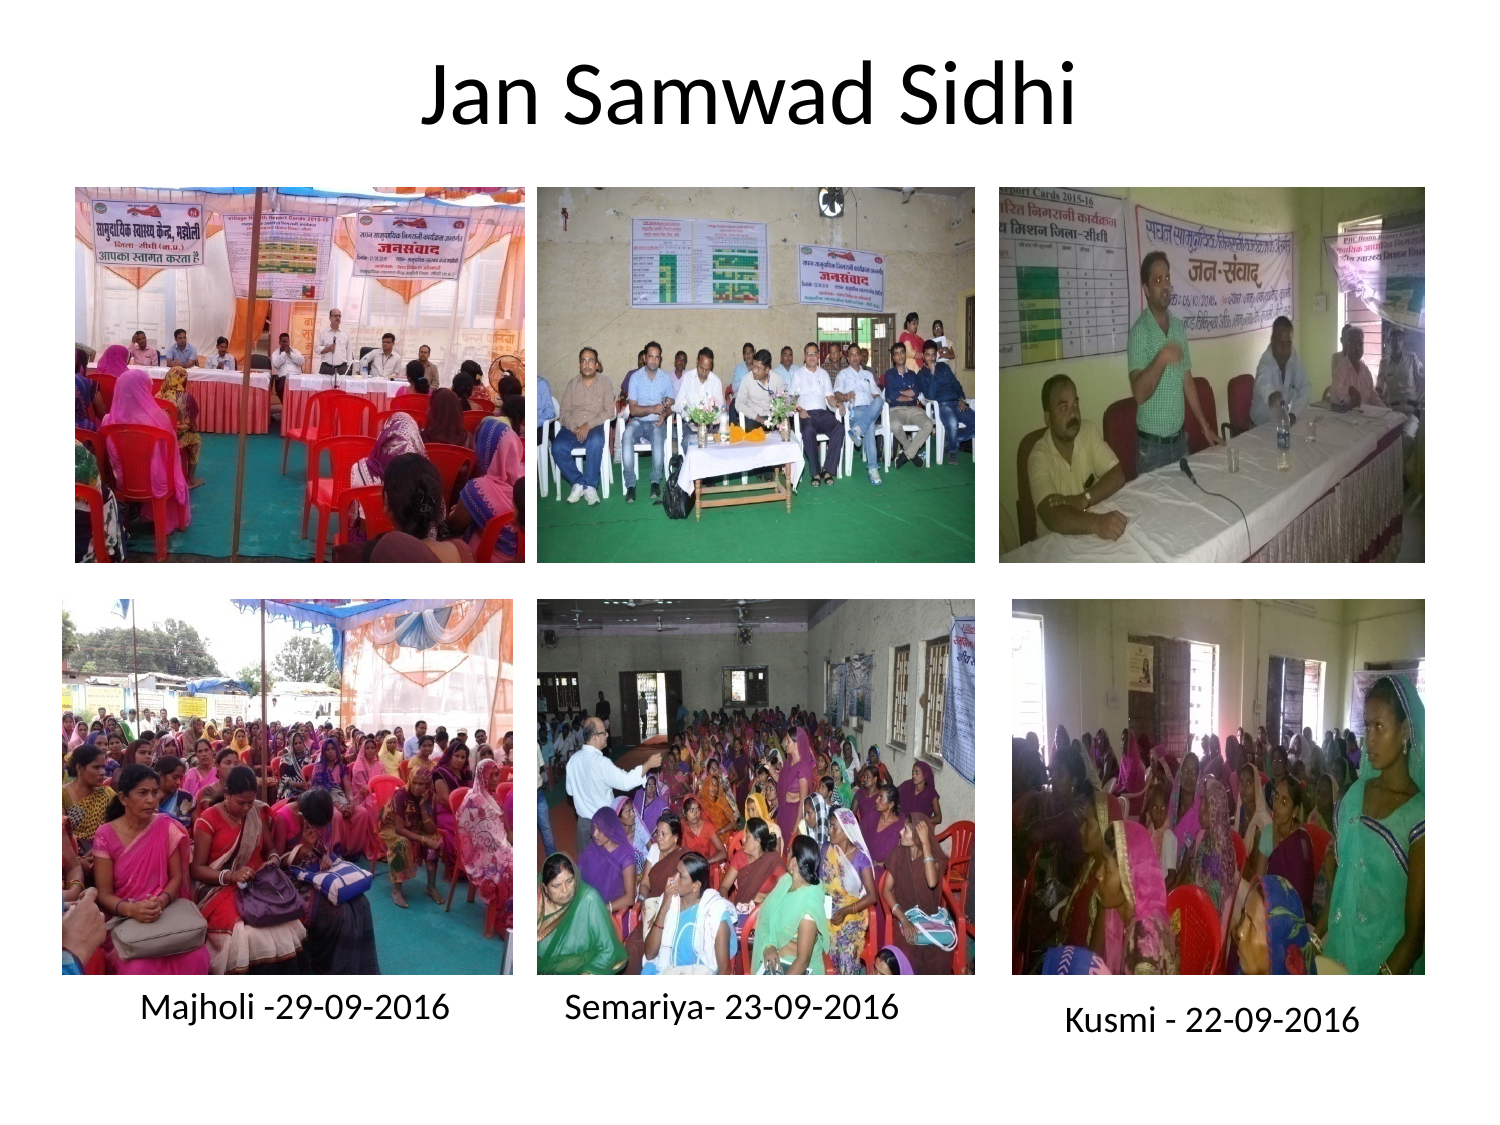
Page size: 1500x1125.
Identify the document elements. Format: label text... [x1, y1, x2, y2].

picture [537, 187, 976, 563]
picture [62, 599, 513, 976]
text_box Kusmi - 22-09-2016 [1049, 987, 1425, 1048]
text_box Semariya- 23-09-2016 [549, 984, 938, 1035]
picture [1012, 599, 1426, 976]
title Jan Samwad Sidhi [75, 24, 1425, 150]
picture [999, 187, 1426, 563]
picture [74, 187, 526, 563]
text_box Majholi -29-09-2016 [125, 984, 475, 1035]
picture [537, 599, 976, 976]
